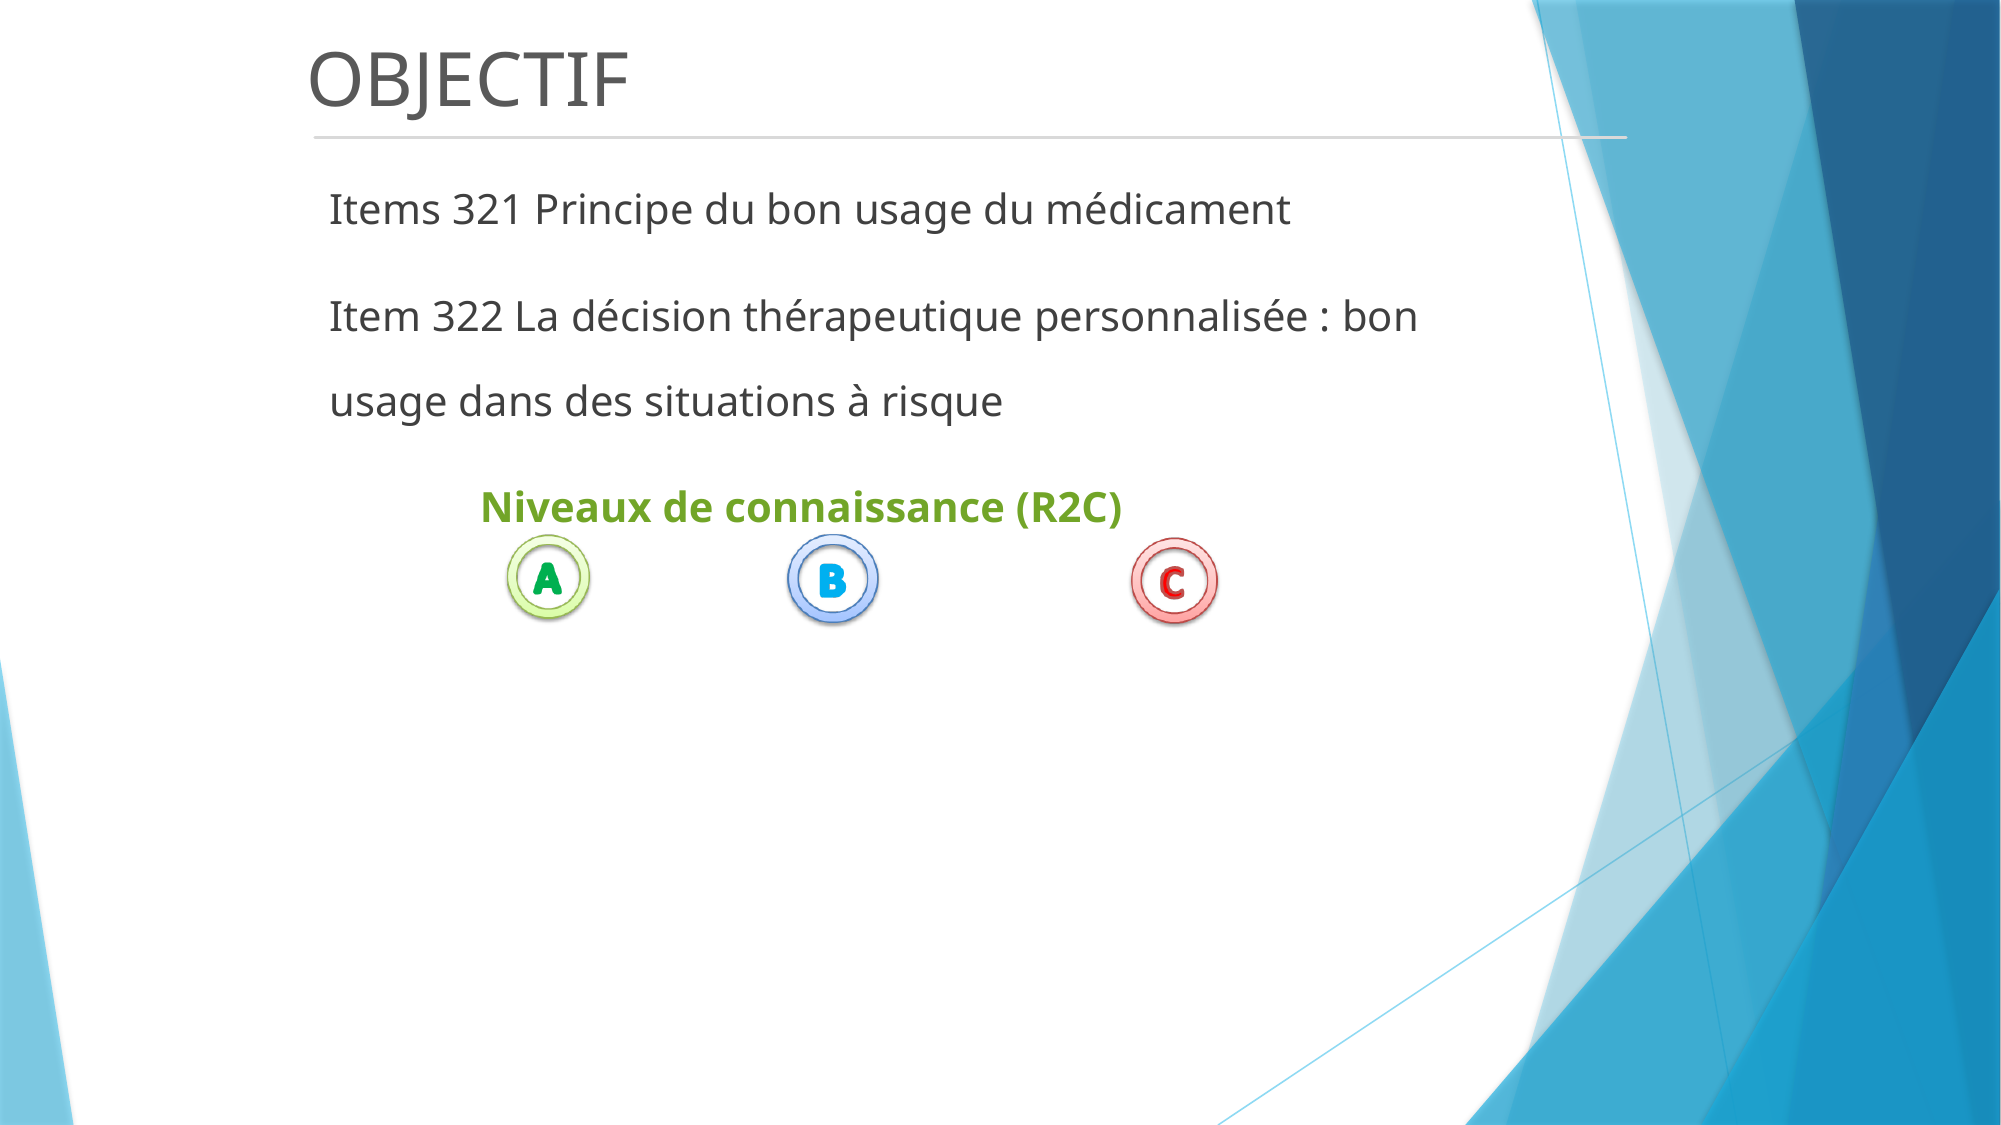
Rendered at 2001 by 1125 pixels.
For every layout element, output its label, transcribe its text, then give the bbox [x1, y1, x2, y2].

picture [780, 529, 885, 632]
picture [1124, 533, 1223, 632]
picture [500, 531, 595, 626]
list Items 321 Principe du bon usage du médicament Item 322 La décision thérapeutique personnalisée : bon usage dans des situations à risque Niveaux de connaissance (R2C) [314, 145, 1562, 1001]
title OBJECTIF [291, 19, 1642, 149]
